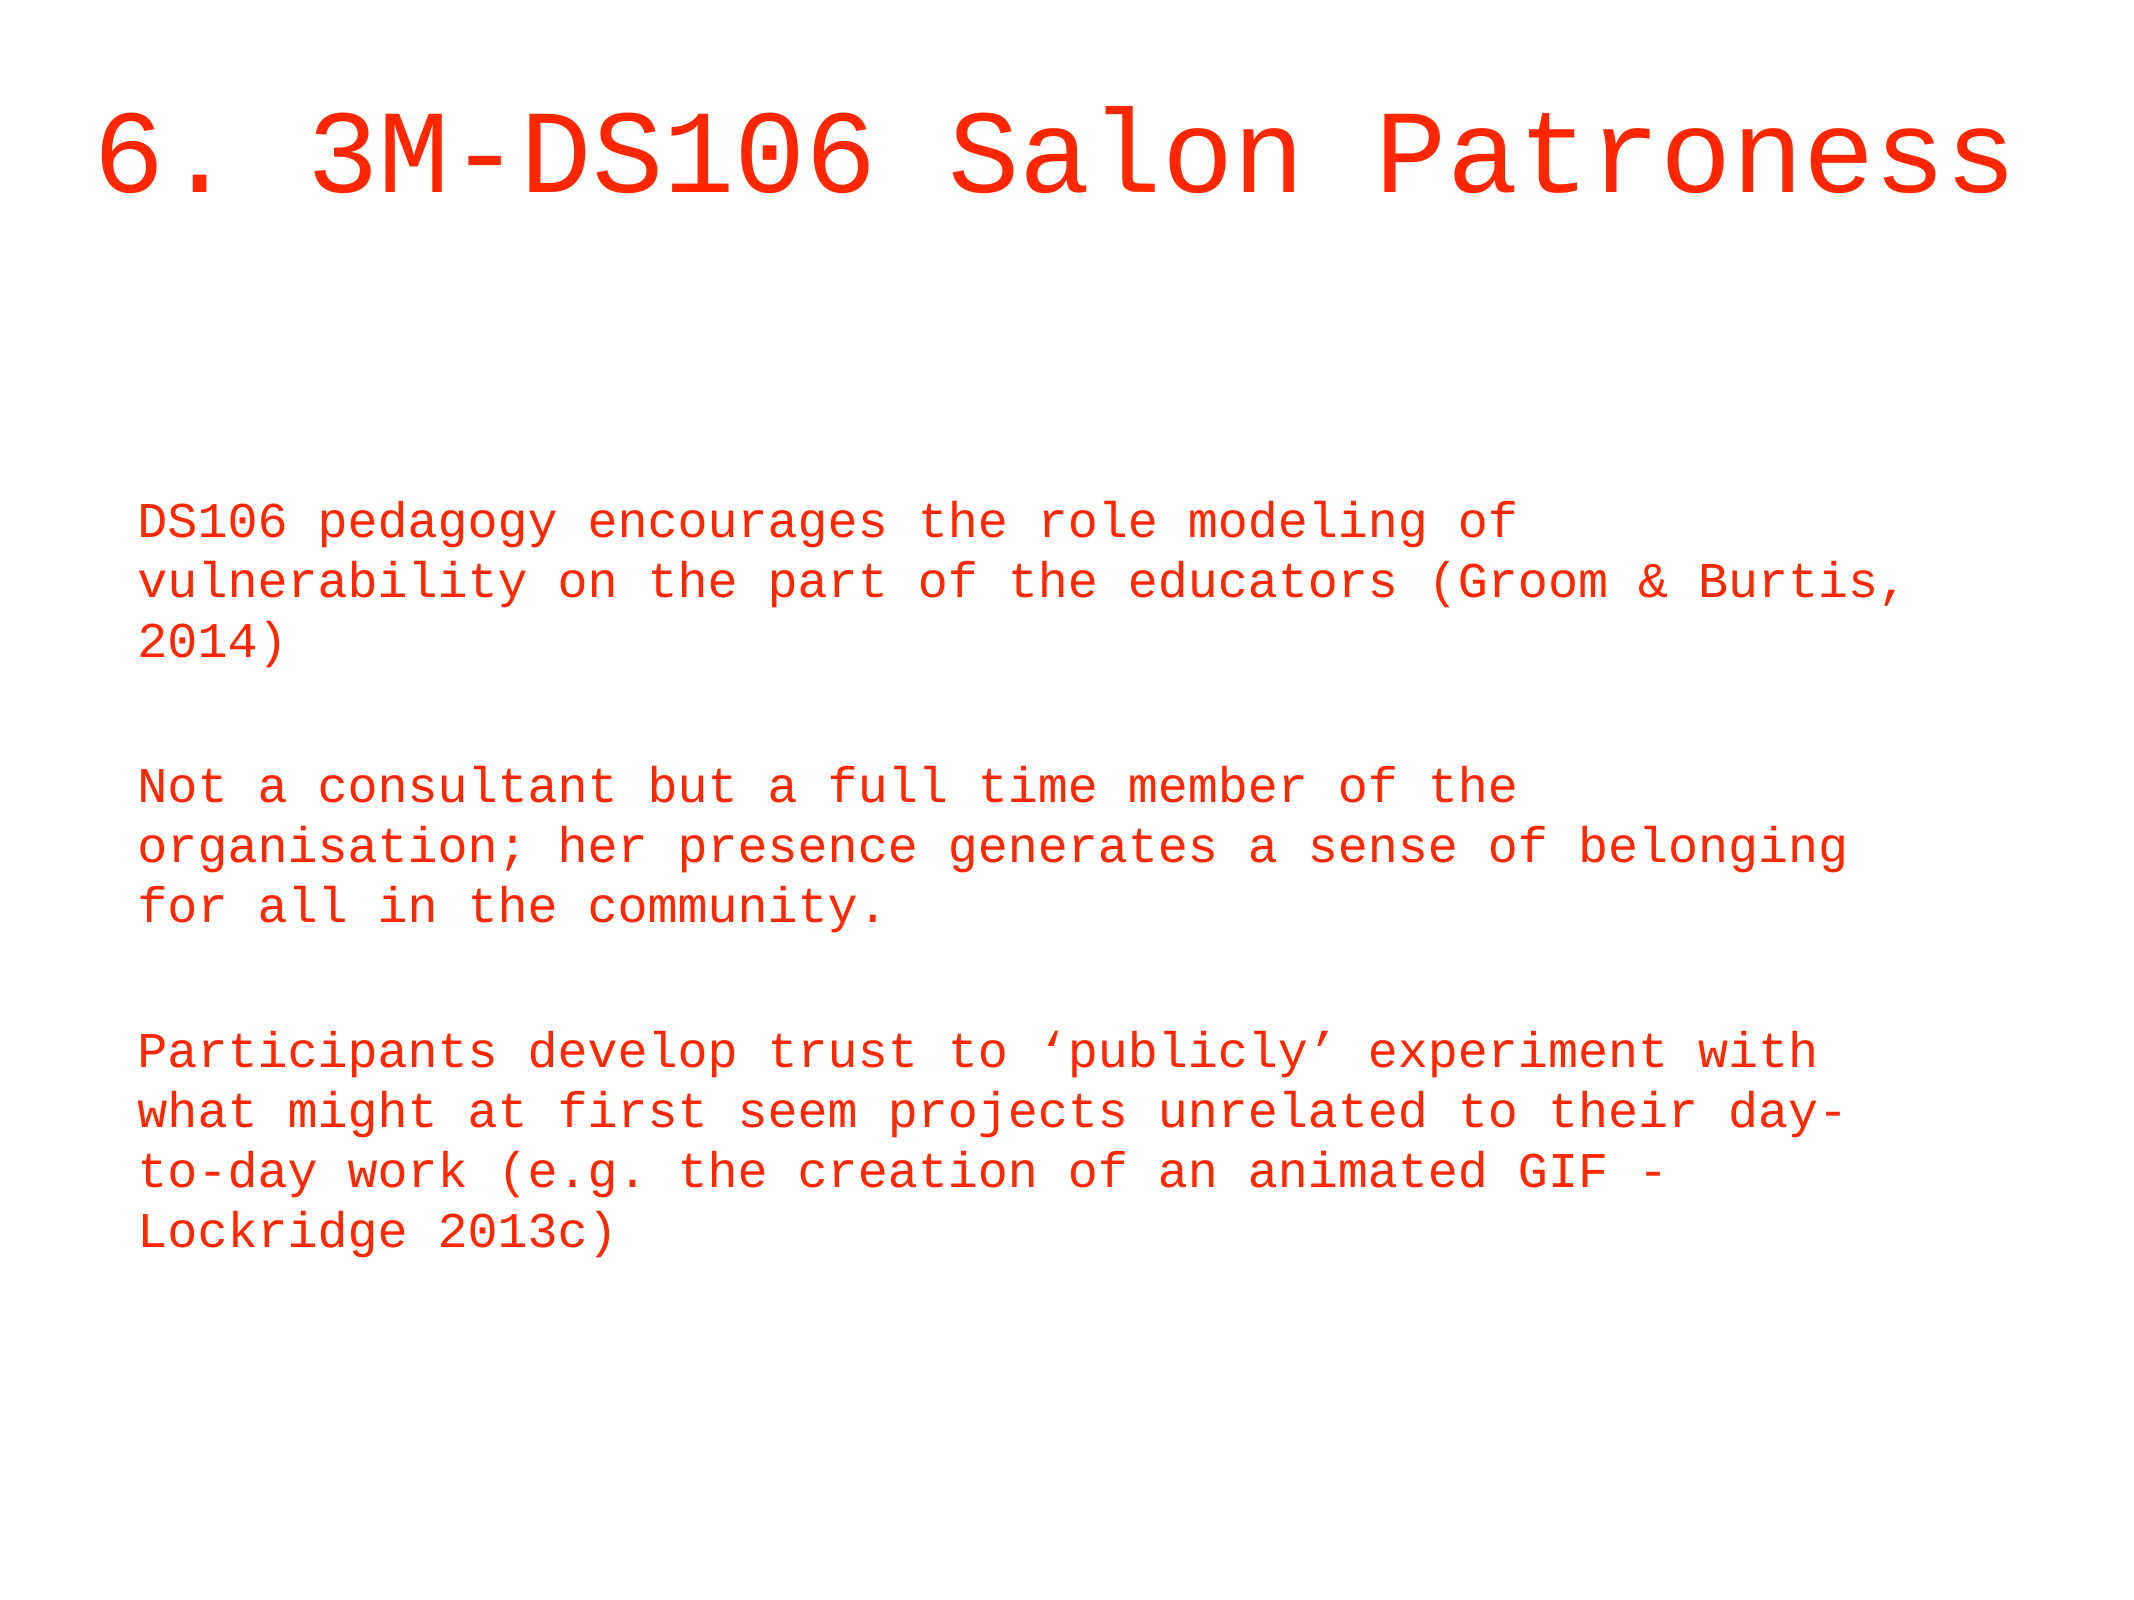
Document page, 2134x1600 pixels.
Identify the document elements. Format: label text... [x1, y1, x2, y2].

title 6. 3M-DS106 Salon Patroness [72, 24, 2038, 266]
list DS106 pedagogy encourages the role modeling of vulnerability on the part of the educators (Groom & Burtis, 2014) Not a consultant but a full time member of the organisation; her presence generates a sense of belonging for all in the community. Participants develop trust to ‘publicly’ experiment with what might at first seem projects unrelated to their day-to-day work (e.g. the creation of an animated GIF - Lockridge 2013c) [128, 297, 2005, 1449]
